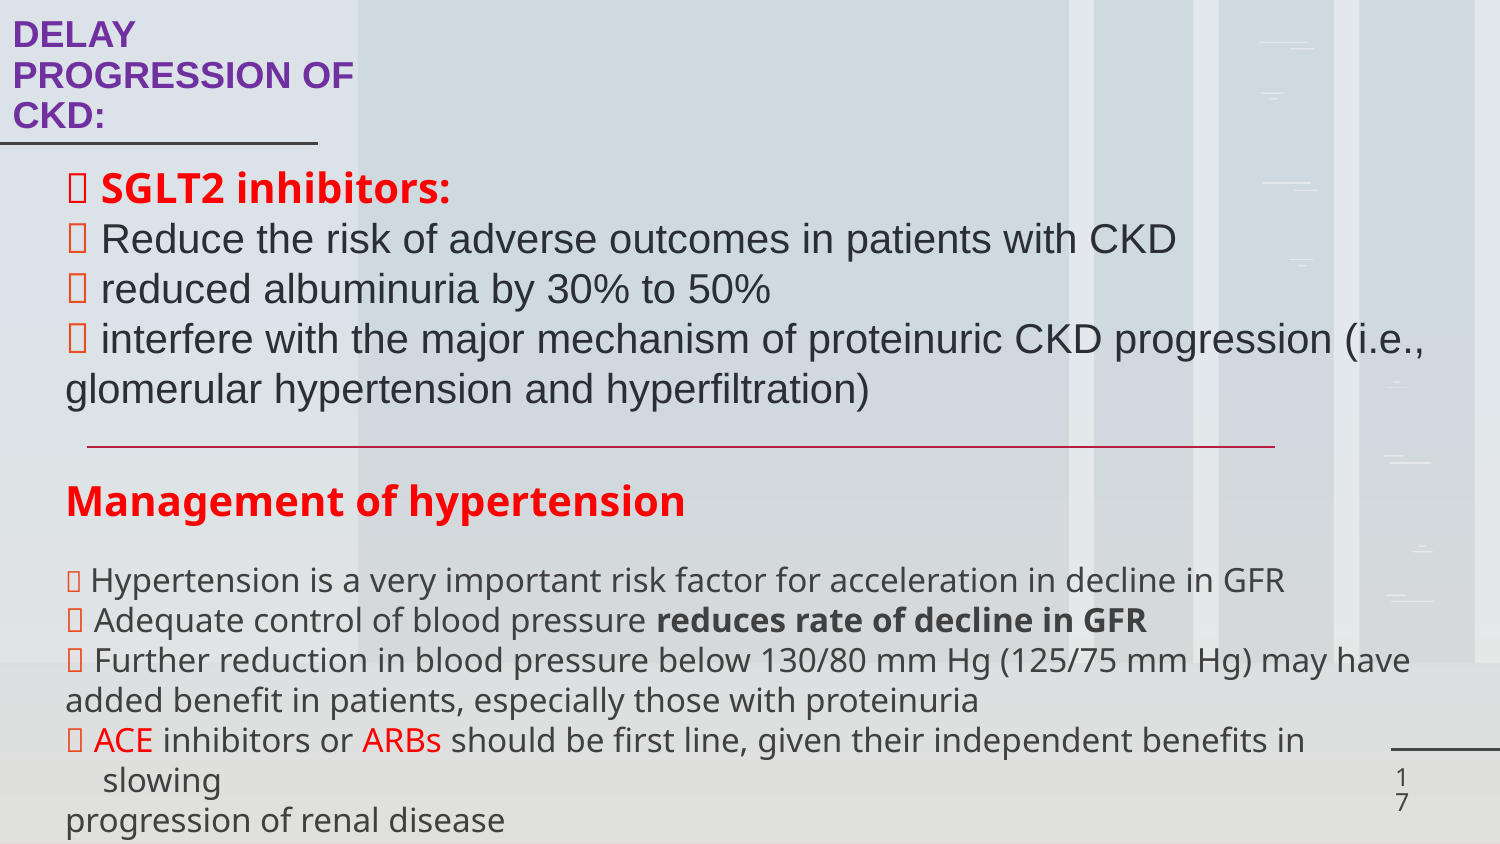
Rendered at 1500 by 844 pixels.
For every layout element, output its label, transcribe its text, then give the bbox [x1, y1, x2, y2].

title Delay progression of CKD: [0, 99, 400, 197]
slide_number 17 [1380, 745, 1432, 811]
subtitle  SGLT2 inhibitors:  Reduce the risk of adverse outcomes in patients with CKD  reduced albuminuria by 30% to 50%  interfere with the major mechanism of proteinuric CKD progression (i.e., glomerular hypertension and hyperfiltration) [50, 146, 1450, 821]
subtitle Management of hypertension  Hypertension is a very important risk factor for acceleration in decline in GFR  Adequate control of blood pressure reduces rate of decline in GFR  Further reduction in blood pressure below 130/80 mm Hg (125/75 mm Hg) may have added benefit in patients, especially those with proteinuria  ACE inhibitors or ARBs should be first line, given their independent benefits in slowing progression of renal disease [50, 409, 1438, 797]
